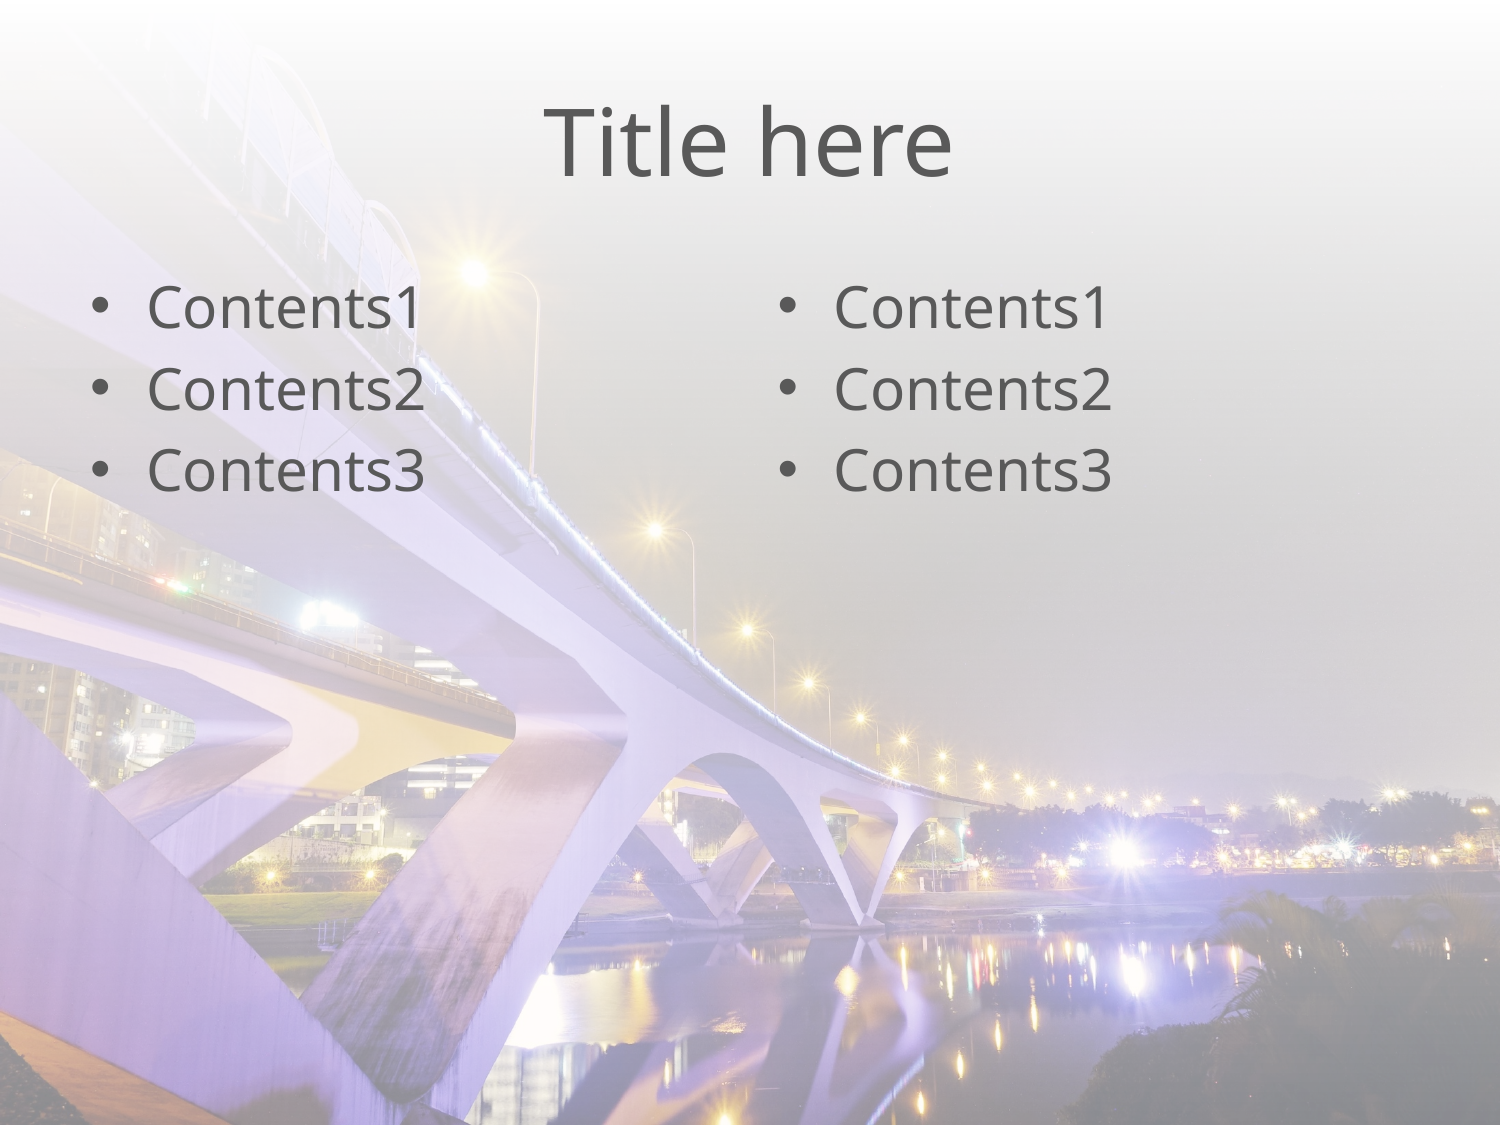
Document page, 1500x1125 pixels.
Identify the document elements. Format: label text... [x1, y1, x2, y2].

title Title here [75, 45, 1425, 233]
list Contents1 Contents2 Contents3 [762, 262, 1425, 1005]
list Contents1 Contents2 Contents3 [75, 262, 738, 1005]
text_box [0, 0, 1500, 1125]
